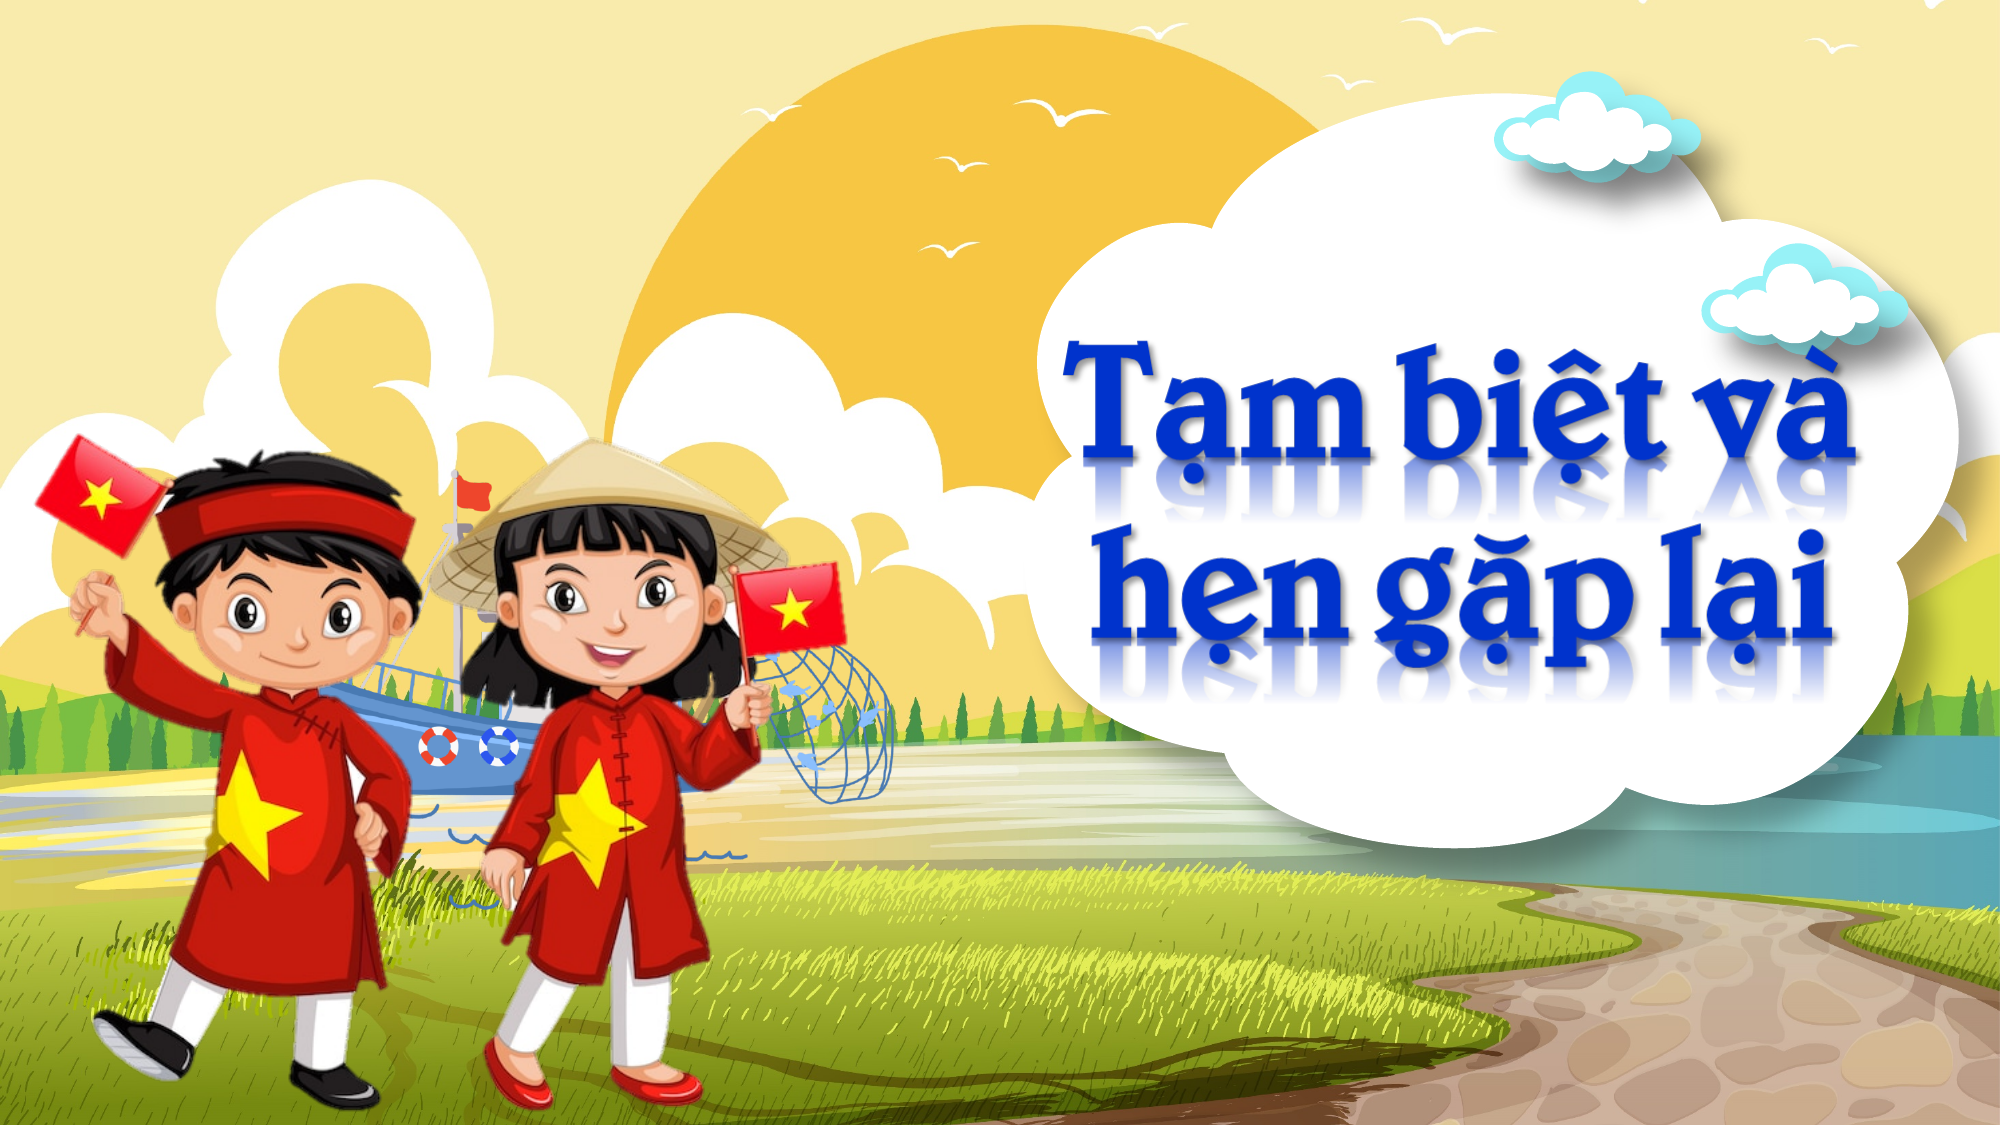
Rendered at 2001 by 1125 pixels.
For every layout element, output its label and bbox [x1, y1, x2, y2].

picture [0, 0, 2000, 1125]
text_box [992, 68, 2000, 887]
